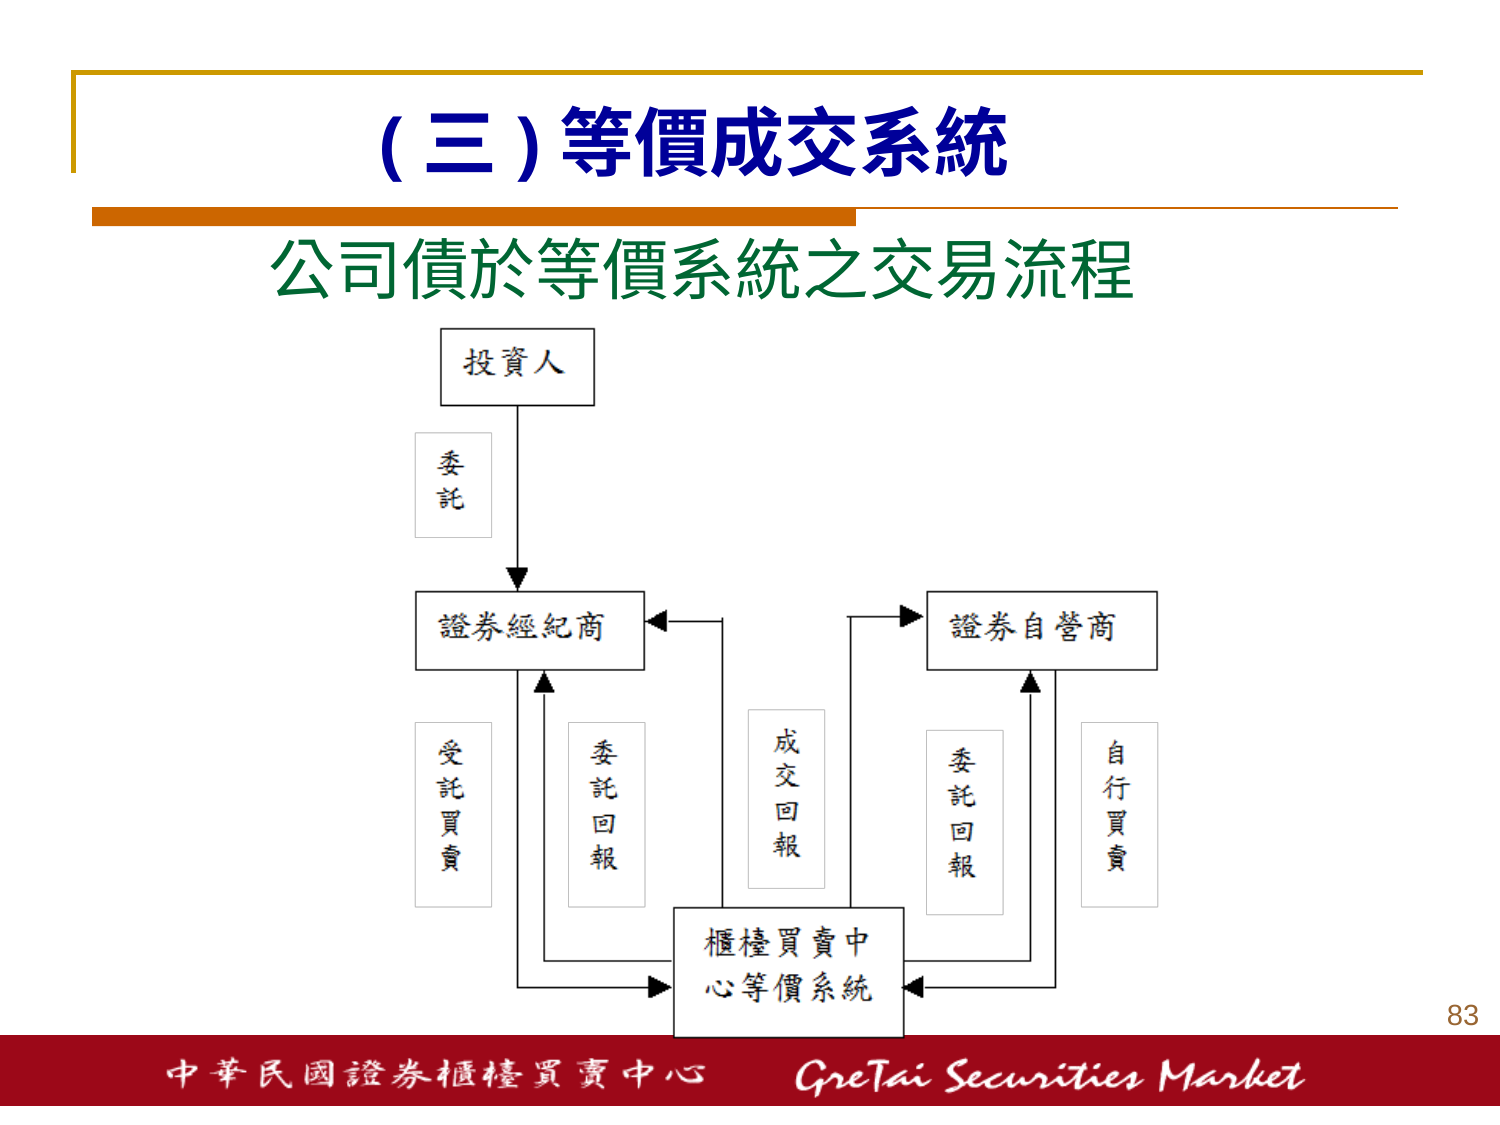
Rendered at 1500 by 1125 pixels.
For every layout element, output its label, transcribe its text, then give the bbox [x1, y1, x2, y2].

title (三)等價成交系統 [856, 209, 1259, 220]
title (三)等價成交系統 [130, 227, 253, 231]
slide_number 82 [1392, 963, 1495, 1040]
text_box 公司債於等價系統之交易流程 [253, 220, 1398, 316]
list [159, 272, 1388, 1045]
title (三)等價成交系統 [130, 88, 1259, 208]
picture [0, 1035, 1500, 1106]
text_box [92, 208, 1398, 227]
